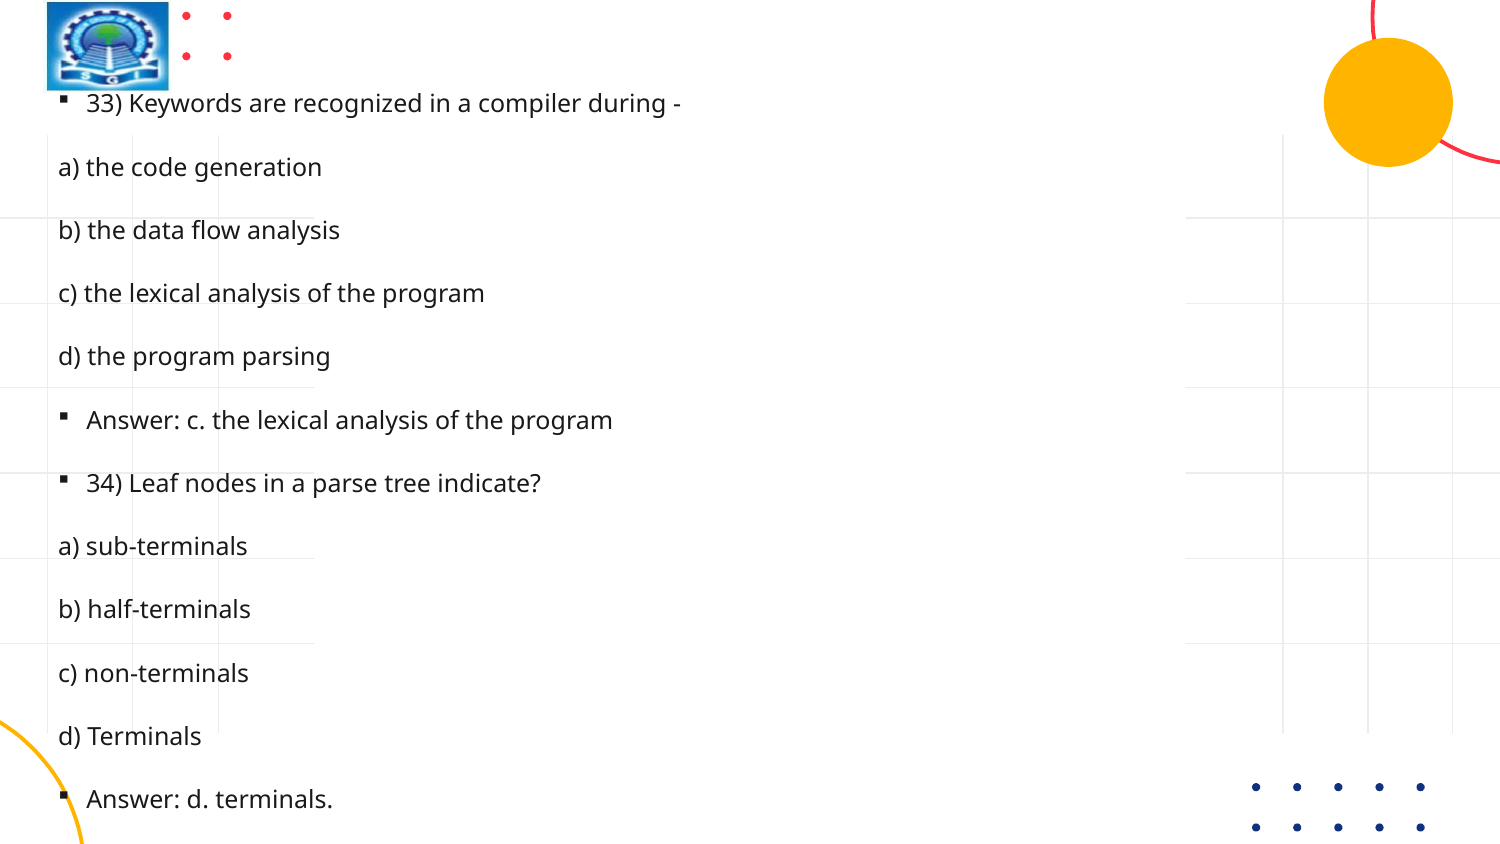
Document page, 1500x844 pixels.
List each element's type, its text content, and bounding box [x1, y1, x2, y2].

text_box 33) Keywords are recognized in a compiler during - a) the code generation b) the data flow analysis c) the lexical analysis of the program d) the program parsing Answer: c. the lexical analysis of the program 34) Leaf nodes in a parse tree indicate? a) sub-terminals b) half-terminals c) non-terminals d) Terminals Answer: d. terminals. [43, 80, 1403, 821]
picture [42, 0, 172, 93]
